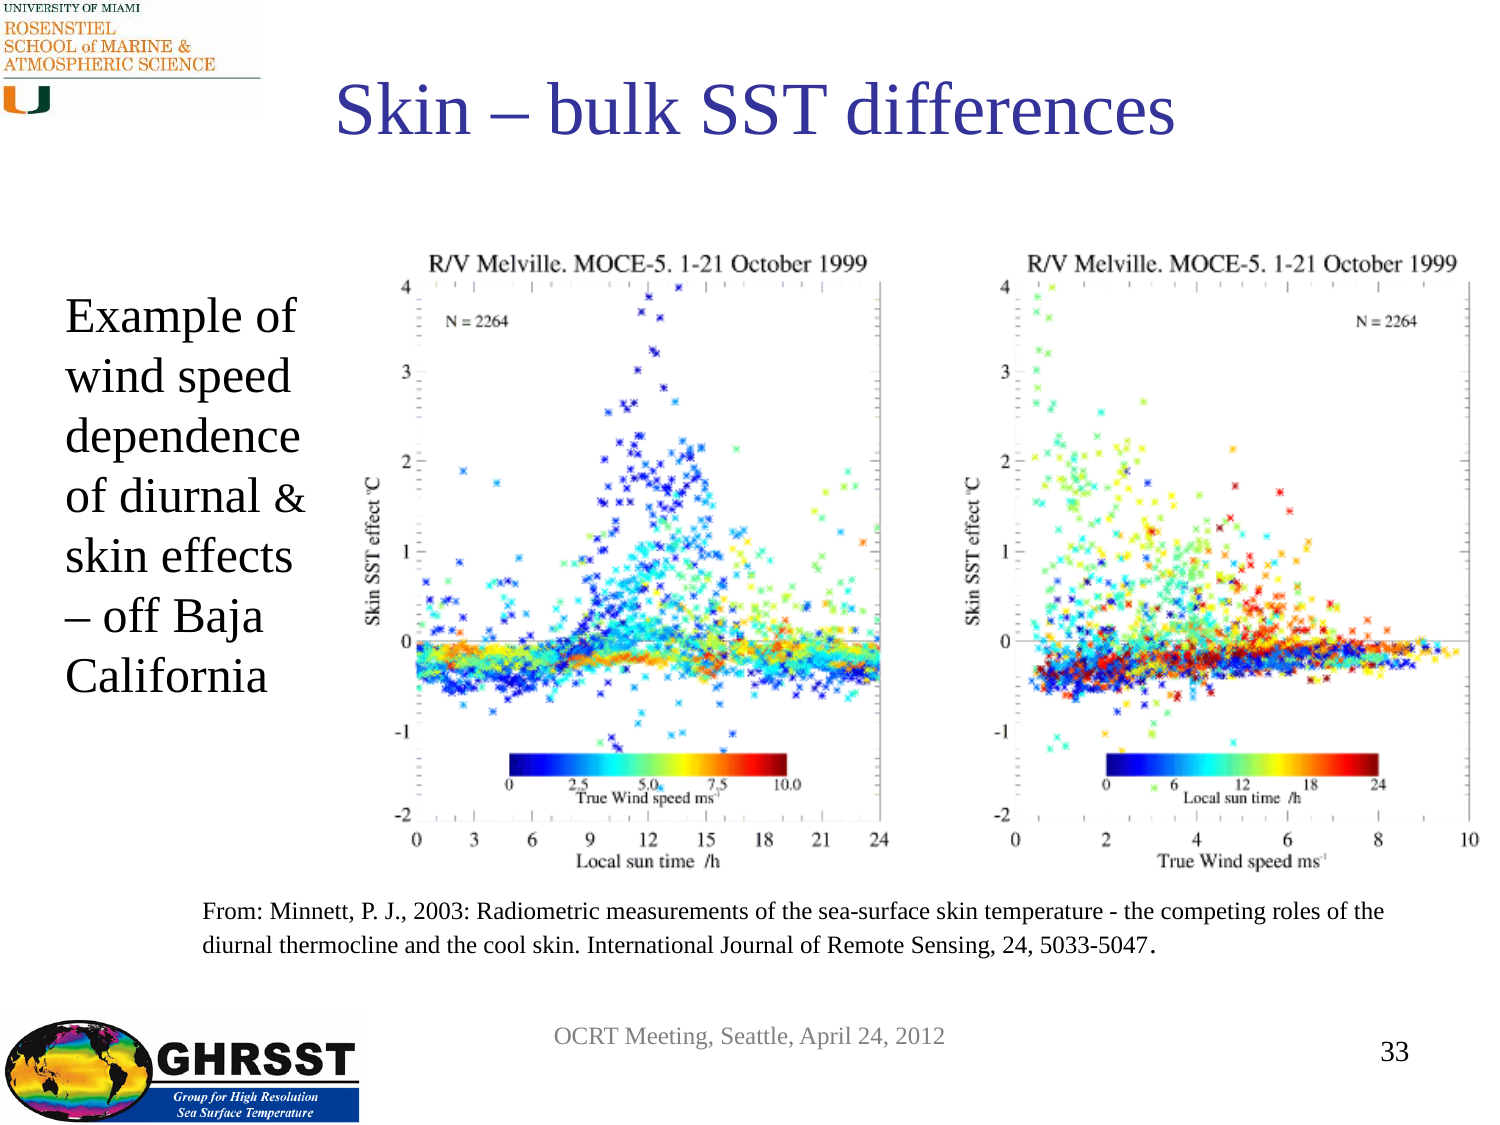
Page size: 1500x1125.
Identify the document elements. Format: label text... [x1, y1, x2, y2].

picture [0, 1013, 363, 1125]
picture [913, 249, 1500, 888]
text_box From: Minnett, P. J., 2003: Radiometric measurements of the sea-surface skin temperature - the competing roles of the diurnal thermocline and the cool skin. International Journal of Remote Sensing, 24, 5033-5047. [187, 887, 1425, 968]
title Skin – bulk SST differences [271, 74, 1242, 136]
list Example of wind speed dependence of diurnal & skin effects – off Baja California [49, 274, 307, 563]
slide_number 33 [1074, 1024, 1426, 1103]
footer OCRT Meeting, Seattle, April 24, 2012 [512, 1012, 988, 1091]
picture [0, 0, 263, 119]
picture [312, 249, 911, 888]
